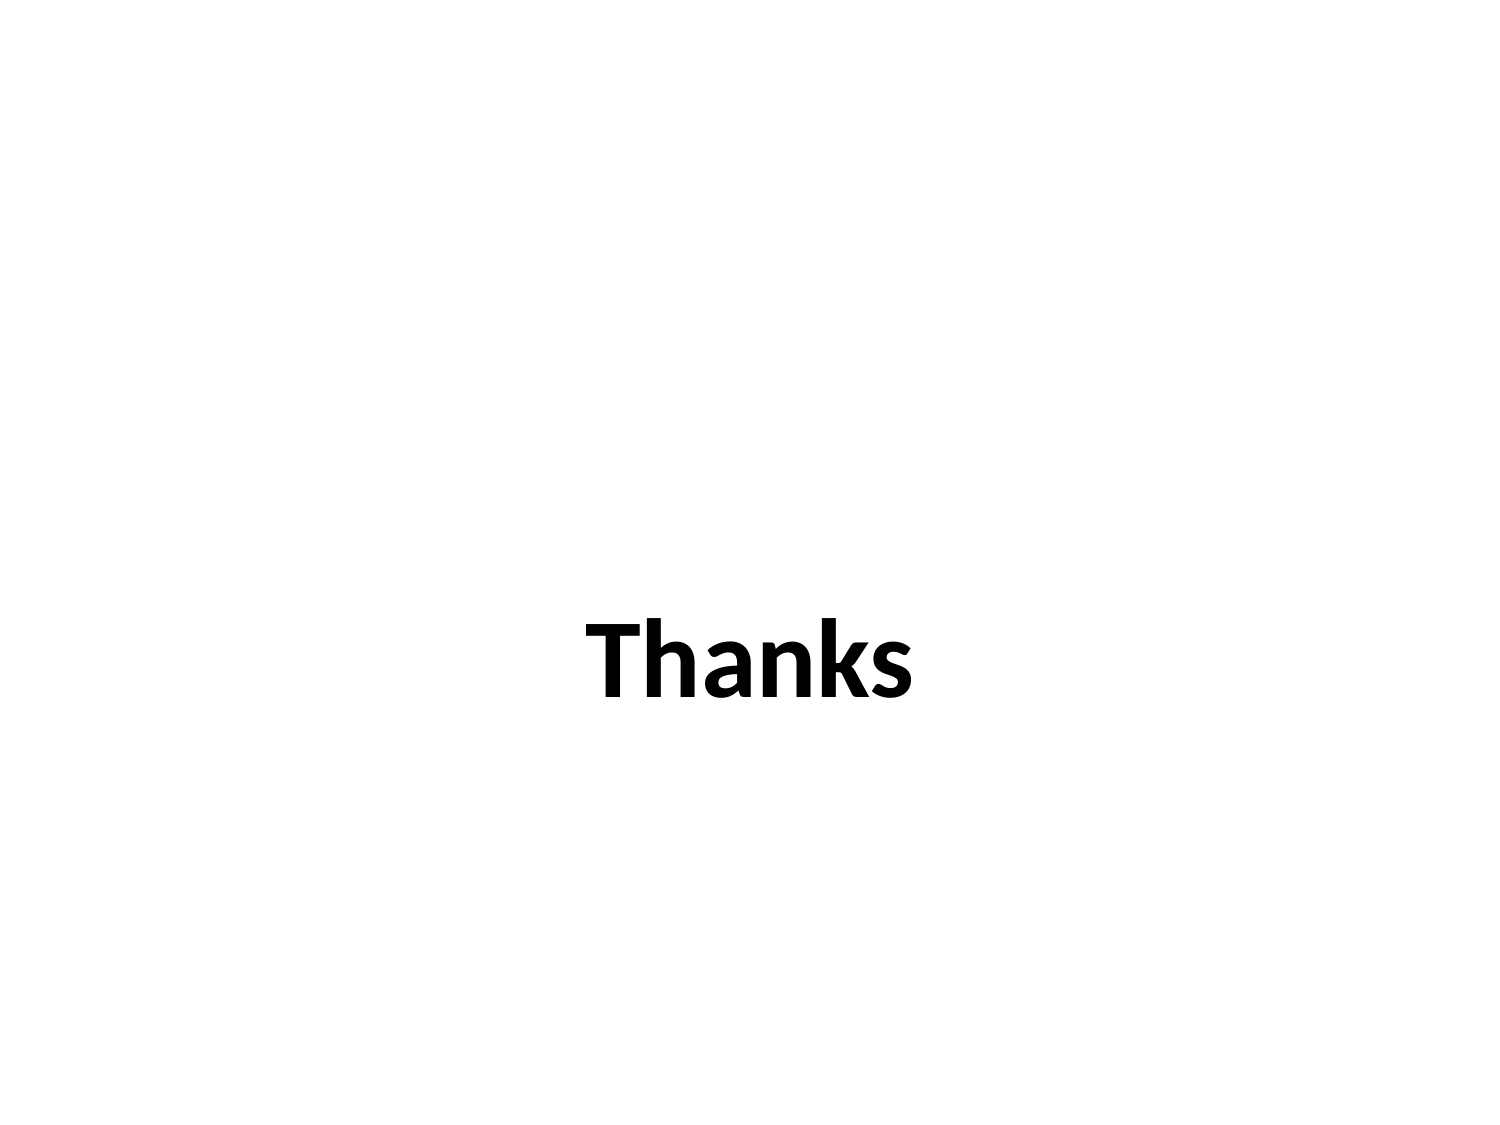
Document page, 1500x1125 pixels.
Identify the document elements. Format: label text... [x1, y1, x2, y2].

list Thanks [75, 262, 1425, 1005]
